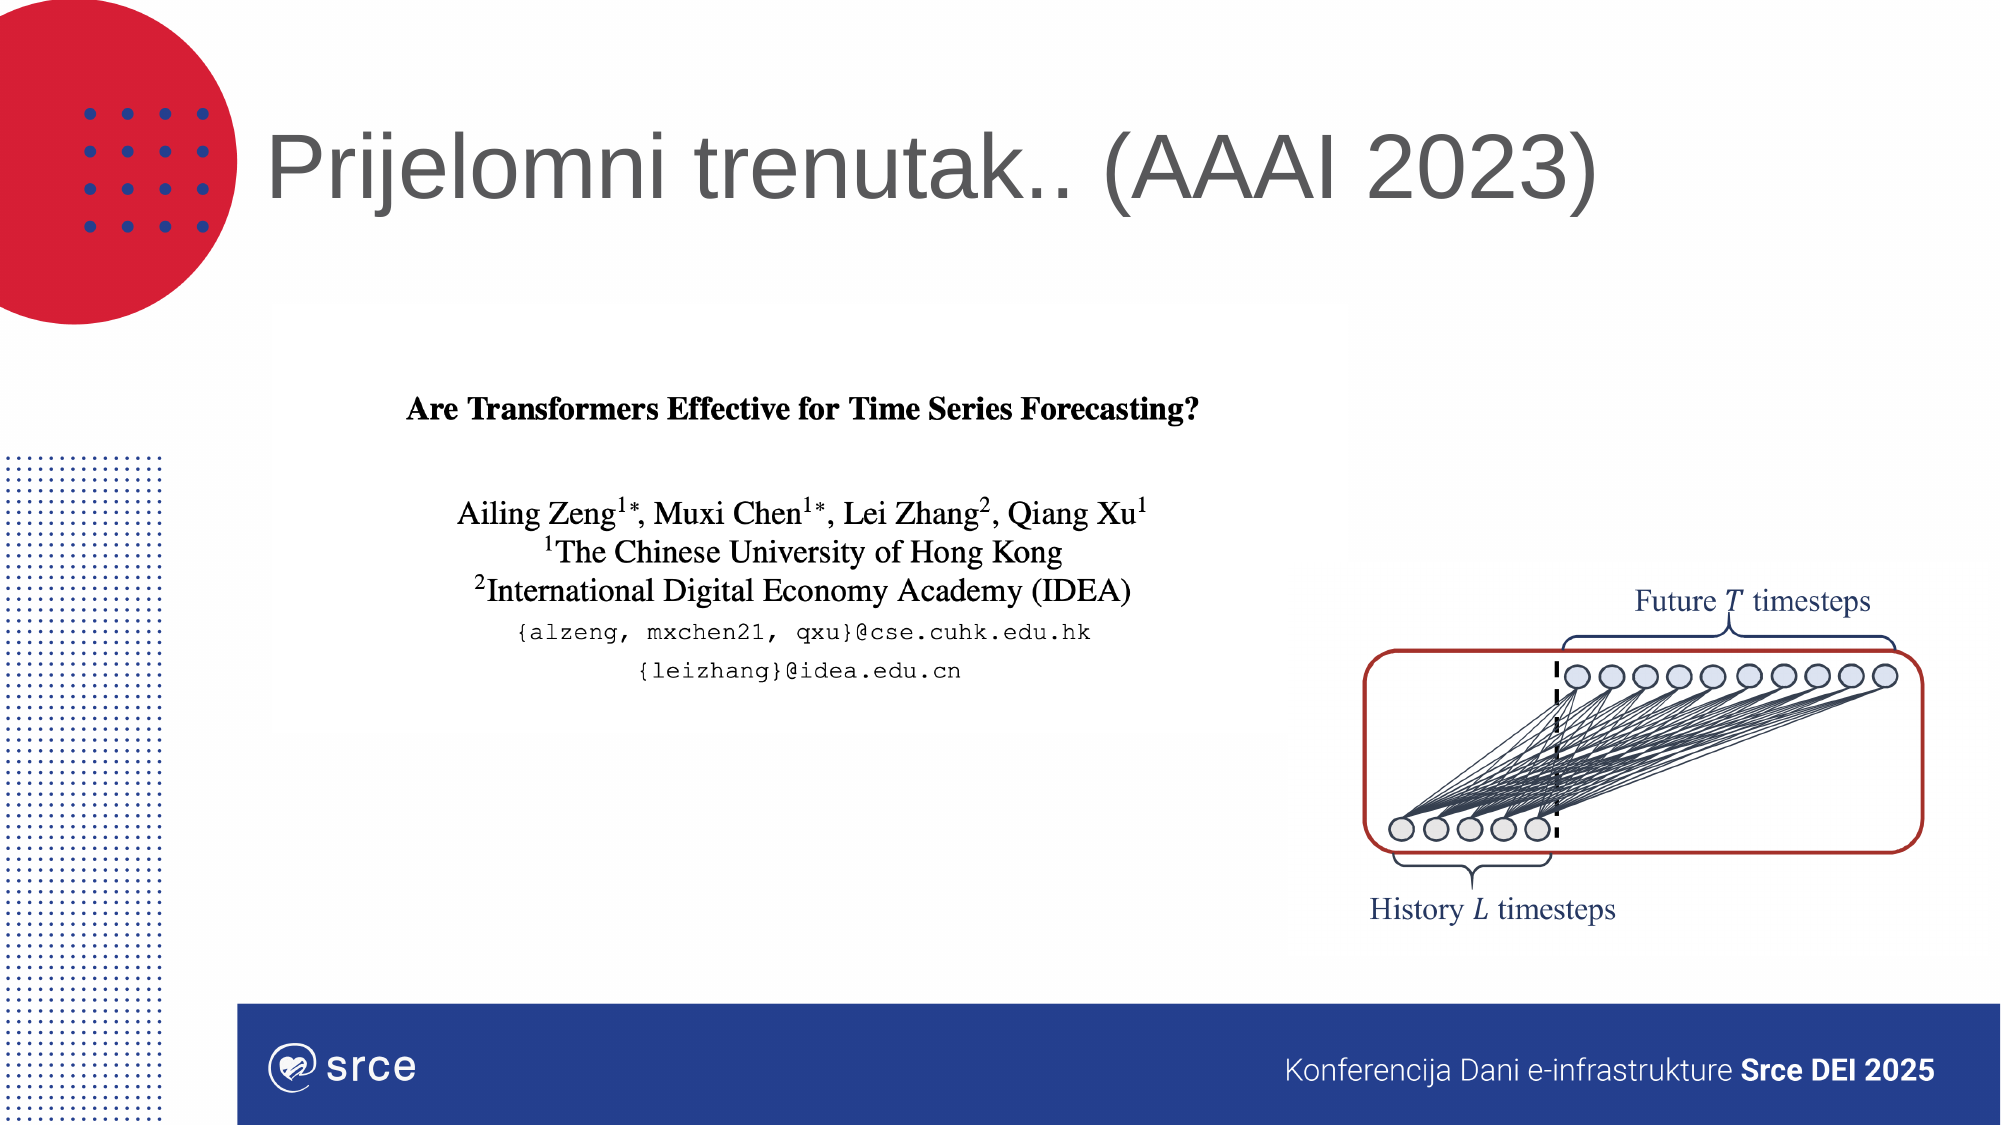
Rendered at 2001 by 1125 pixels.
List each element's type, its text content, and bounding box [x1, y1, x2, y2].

picture [0, 0, 2001, 1125]
title Prijelomni trenutak.. (AAAI 2023) [250, 59, 1863, 278]
